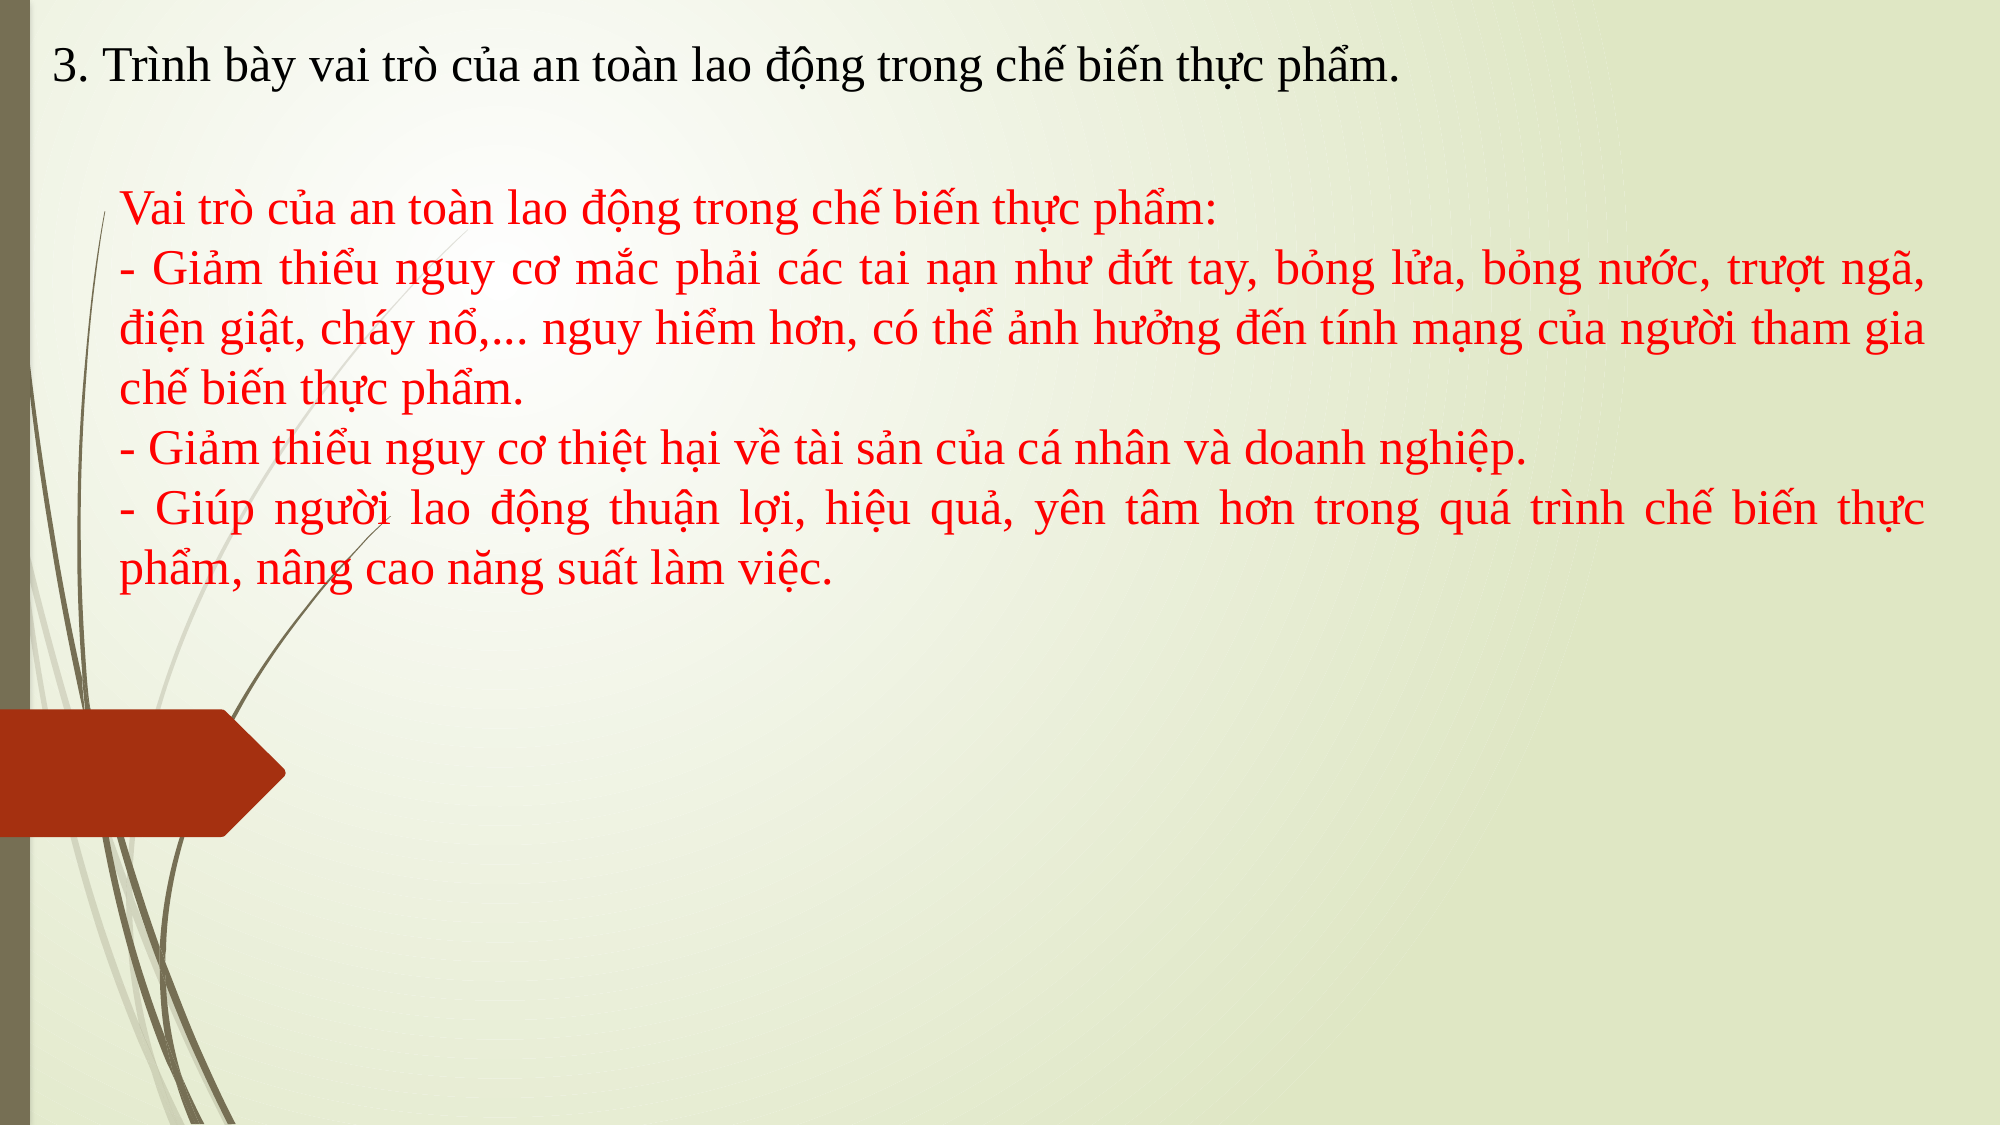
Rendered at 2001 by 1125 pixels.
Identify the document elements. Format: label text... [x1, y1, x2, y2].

text_box Vai trò của an toàn lao động trong chế biến thực phẩm: - Giảm thiểu nguy cơ mắc phải các tai nạn như đứt tay, bỏng lửa, bỏng nước, trượt ngã, điện giật, cháy nổ,... nguy hiểm hơn, có thể ảnh hưởng đến tính mạng của người tham gia chế biến thực phẩm. - Giảm thiểu nguy cơ thiệt hại về tài sản của cá nhân và doanh nghiệp. - Giúp người lao động thuận lợi, hiệu quả, yên tâm hơn trong quá trình chế biến thực phẩm, nâng cao năng suất làm việc. [105, 166, 1943, 602]
text_box 3. Trình bày vai trò của an toàn lao động trong chế biến thực phẩm. [37, 24, 1621, 99]
